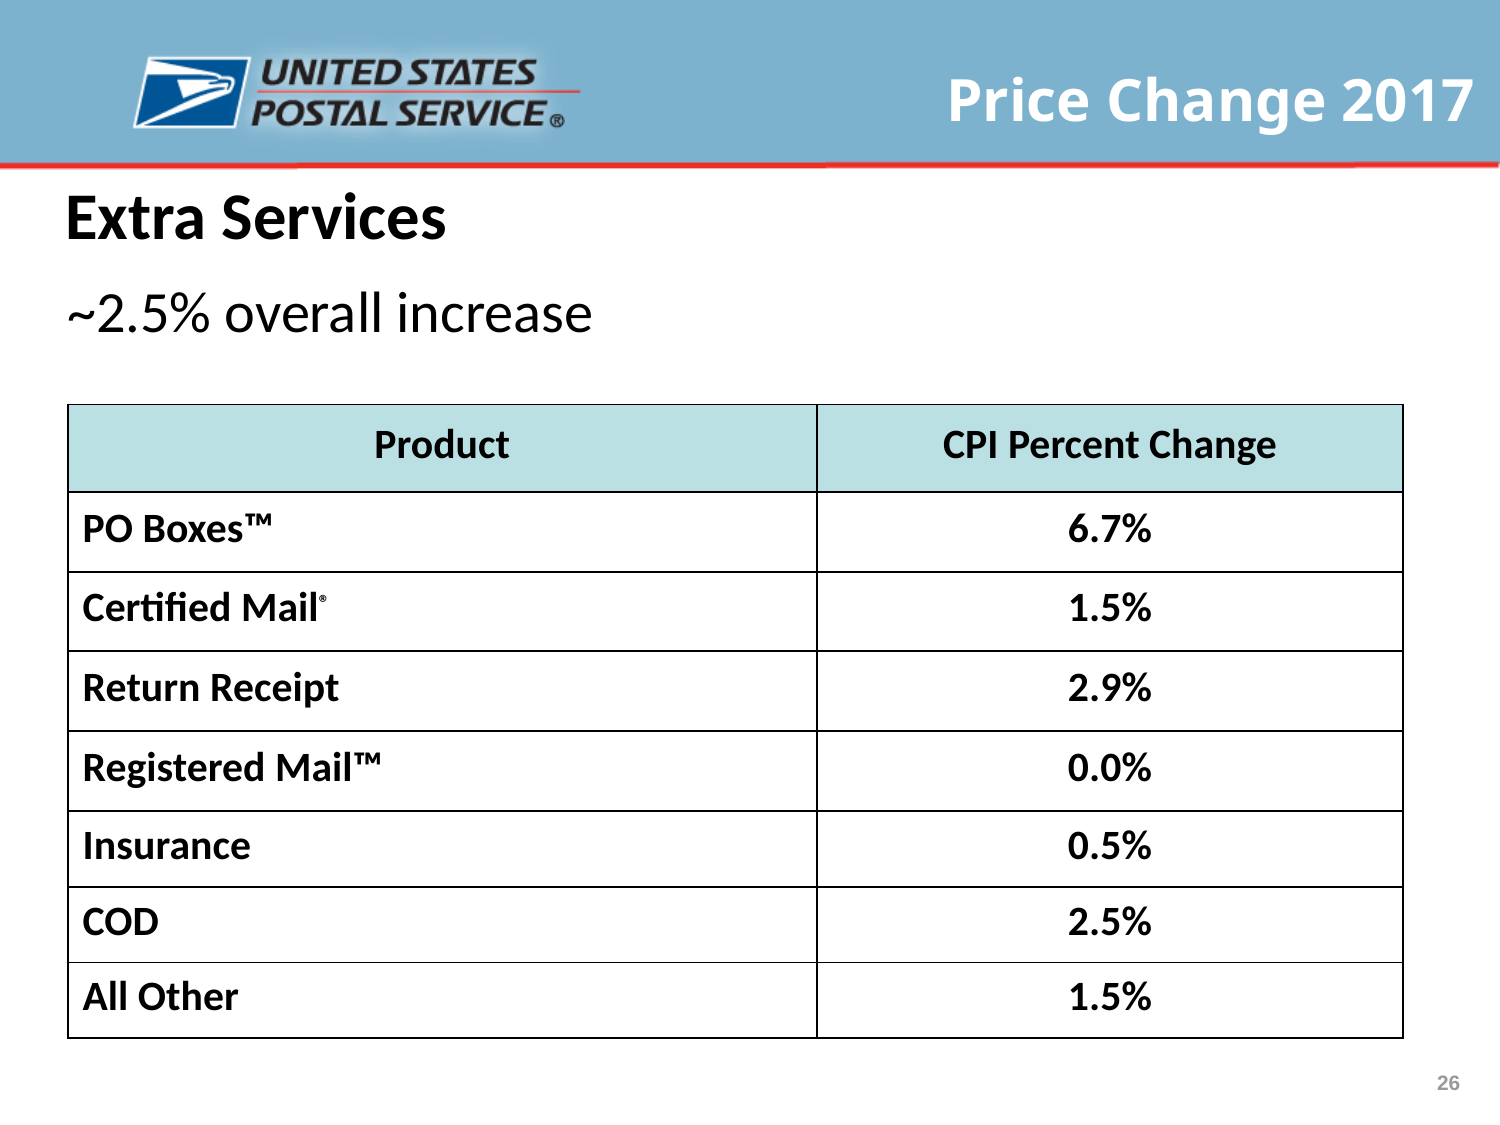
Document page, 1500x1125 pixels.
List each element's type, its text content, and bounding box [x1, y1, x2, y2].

slide_number 26 [1355, 1062, 1476, 1101]
table_cell 2.9% [818, 652, 1402, 730]
table_cell 6.7% [818, 493, 1402, 571]
table_cell 0.5% [818, 812, 1402, 886]
picture [0, 0, 1500, 170]
table_cell 2.5% [818, 888, 1402, 962]
table_cell Certified Mail® [69, 573, 816, 650]
table_cell COD [69, 888, 816, 962]
table_cell All Other [69, 963, 816, 1037]
table_cell Insurance [69, 812, 816, 886]
table_cell 0.0% [818, 732, 1402, 810]
table_header Product [69, 405, 816, 491]
table_cell PO Boxes™ [69, 493, 816, 571]
table_cell Return Receipt [69, 652, 816, 730]
table_cell Registered Mail™ [69, 732, 816, 810]
table_cell 1.5% [818, 573, 1402, 650]
table_cell 1.5% [818, 963, 1402, 1037]
table_header CPI Percent Change [818, 405, 1402, 491]
text_box ~2.5% overall increase [52, 266, 1470, 352]
text_box Extra Services [50, 180, 1467, 245]
